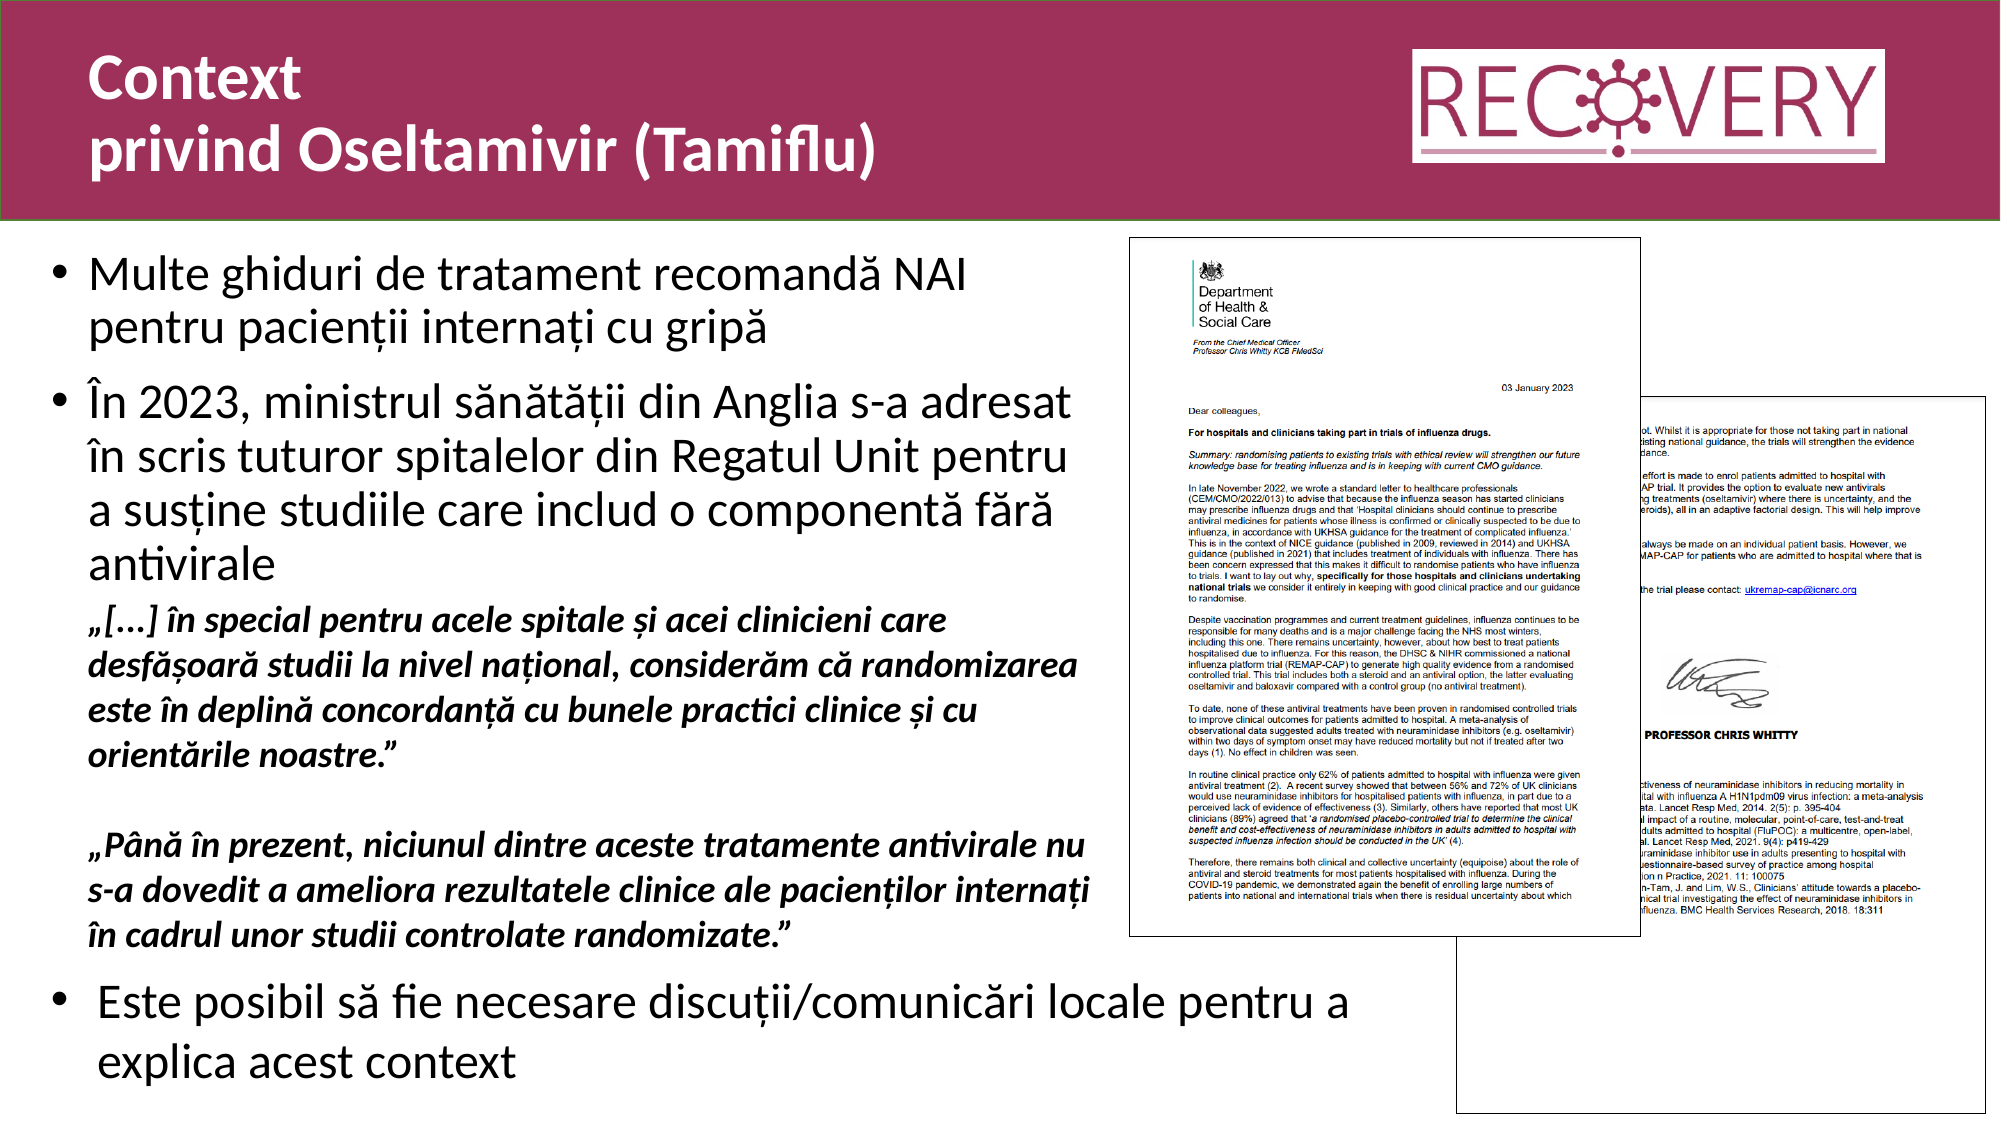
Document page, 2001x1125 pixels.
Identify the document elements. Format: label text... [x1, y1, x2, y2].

picture [1129, 237, 1986, 1114]
text_box „[...] în special pentru acele spitale și acei clinicieni care desfășoară studii la nivel național, considerăm că randomizarea este în deplină concordanță cu bunele practici clinice și cu orientările noastre.” „Până în prezent, niciunul dintre aceste tratamente antivirale nu s-a dovedit a ameliora rezultatele clinice ale pacienților internați în cadrul unor studii controlate randomizate.” [73, 588, 1130, 961]
picture [1799, 49, 1885, 163]
list Multe ghiduri de tratament recomandă NAI pentru pacienții internați cu gripă În 2023, ministrul sănătății din Anglia s-a adresat în scris tuturor spitalelor din Regatul Unit pentru a susține studiile care includ o componentă fără antivirale [36, 239, 1104, 889]
title Context privind Oseltamivir (Tamiflu) [73, 4, 1799, 223]
text_box Este posibil să fie necesare discuții/comunicări locale pentru a explica acest context [36, 961, 1386, 1096]
